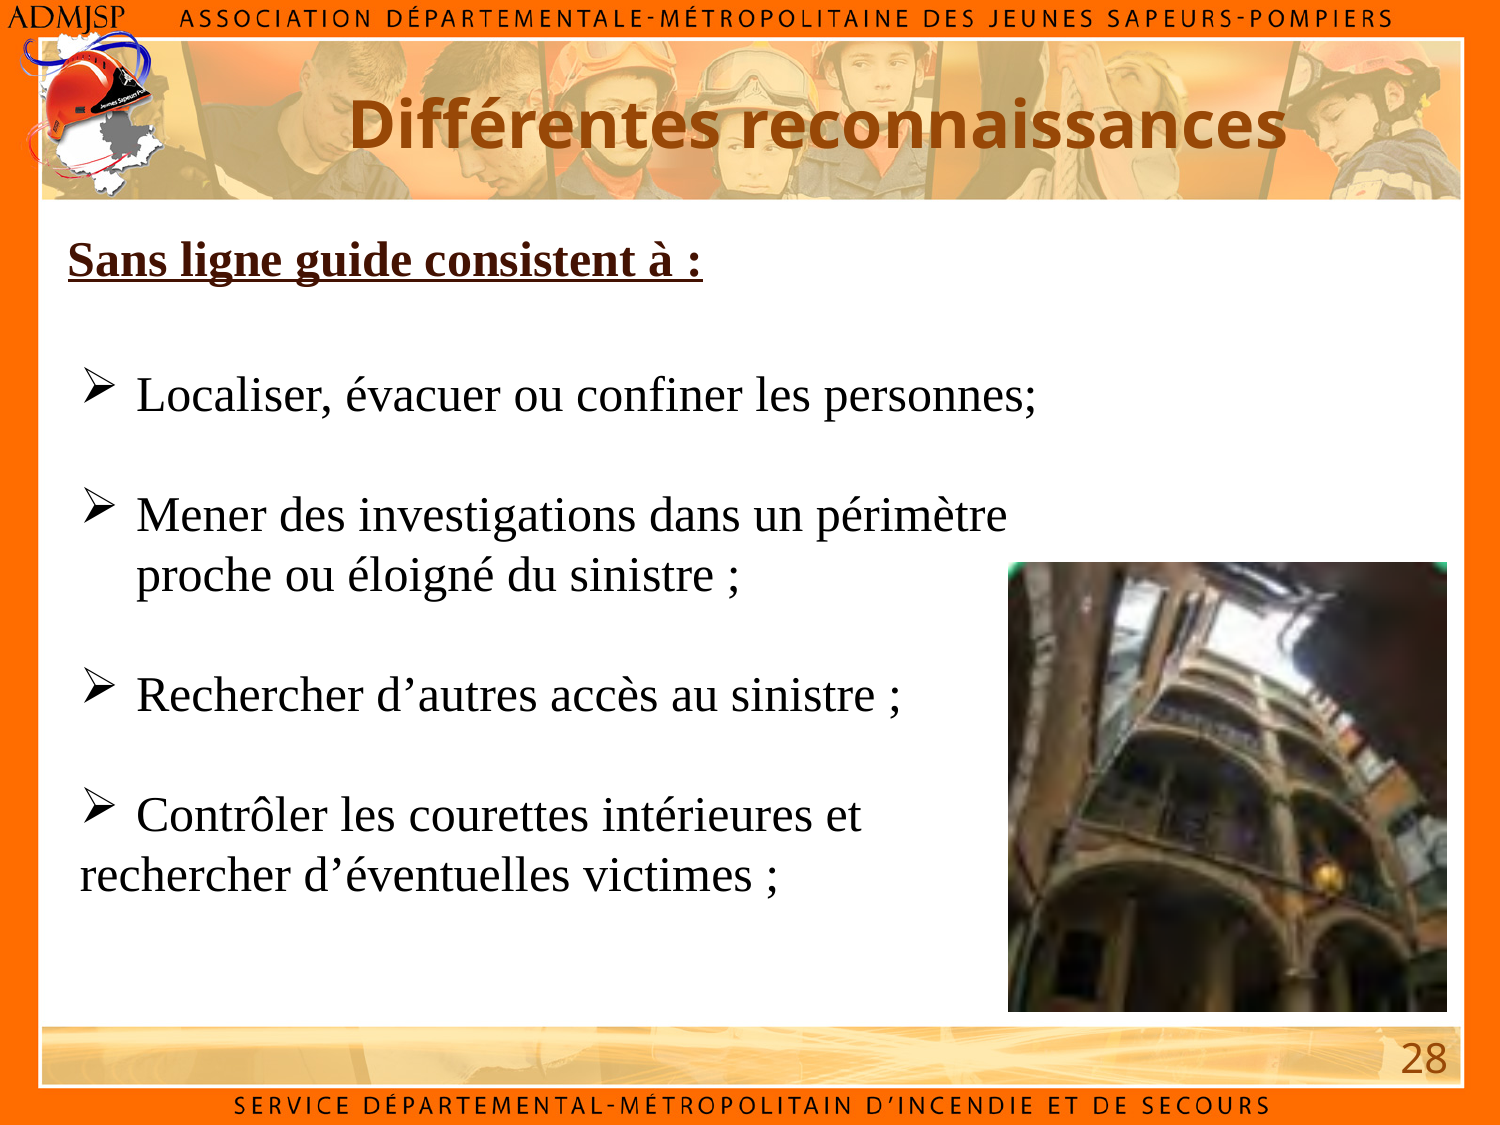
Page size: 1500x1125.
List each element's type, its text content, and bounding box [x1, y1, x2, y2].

text_box Localiser, évacuer ou confiner les personnes; Mener des investigations dans un périmètre proche ou éloigné du sinistre ; Rechercher d’autres accès au sinistre ; Contrôler les courettes intérieures et rechercher d’éventuelles victimes ; [65, 353, 1114, 909]
picture [0, 0, 1500, 1125]
text_box Différentes reconnaissances [183, 45, 1453, 200]
slide_number 28 [1113, 1029, 1464, 1090]
text_box Sans ligne guide consistent à : [53, 218, 1362, 294]
text_box [106, 352, 1394, 418]
